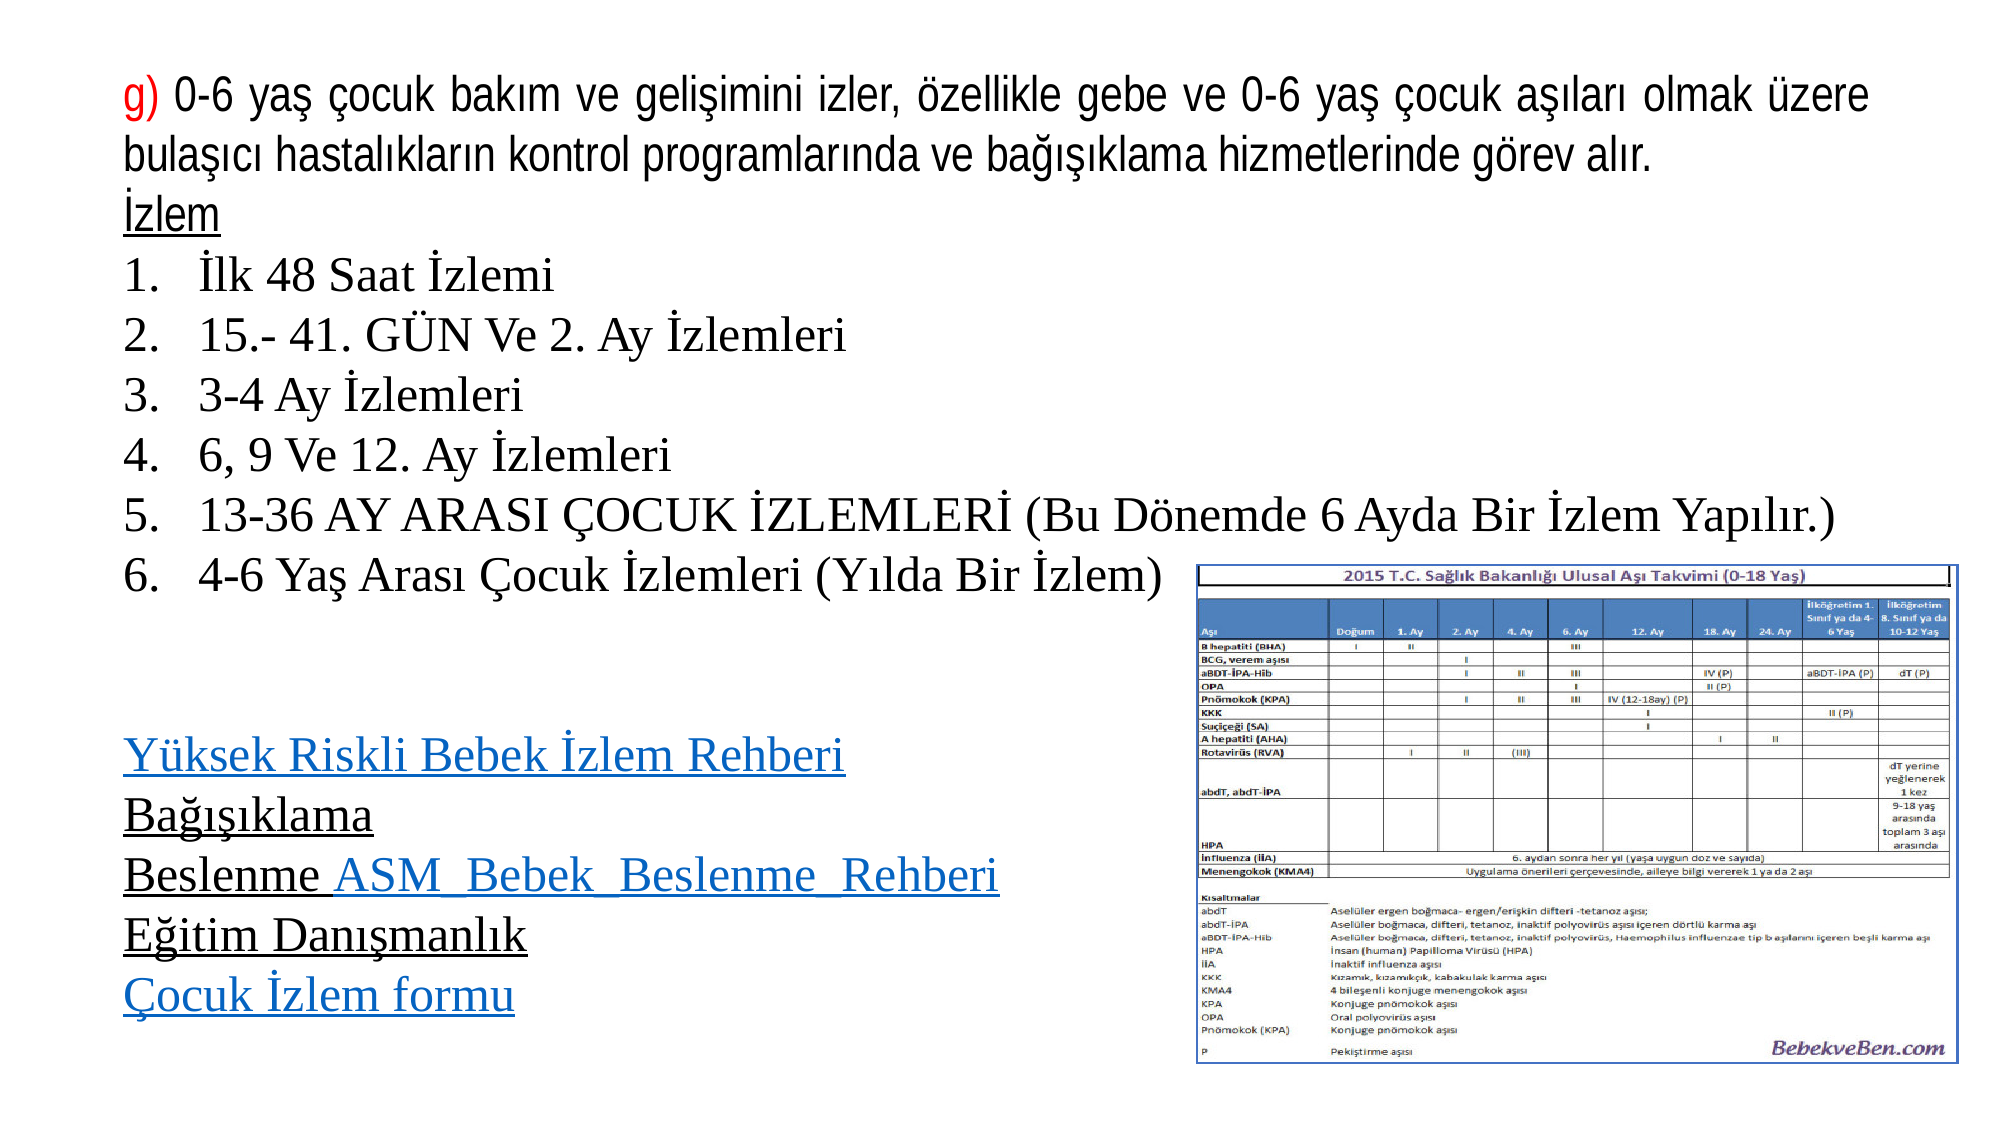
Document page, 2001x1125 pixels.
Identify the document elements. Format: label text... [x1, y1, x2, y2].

picture [1197, 566, 1957, 1062]
text_box g) 0-6 yaş çocuk bakım ve gelişimini izler, özellikle gebe ve 0-6 yaş çocuk aşıları olmak üzere bulaşıcı hastalıkların kontrol programlarında ve bağışıklama hizmetlerinde görev alır. İzlem İlk 48 Saat İzlemi 15.- 41. GÜN Ve 2. Ay İzlemleri 3-4 Ay İzlemleri 6, 9 Ve 12. Ay İzlemleri 13-36 AY ARASI ÇOCUK İZLEMLERİ (Bu Dönemde 6 Ayda Bir İzlem Yapılır.) 4-6 Yaş Arası Çocuk İzlemleri (Yılda Bir İzlem) Yüksek Riskli Bebek İzlem Rehberi Bağışıklama Beslenme ASM_Bebek_Beslenme_Rehberi Eğitim Danışmanlık Çocuk İzlem formu [108, 54, 1887, 1029]
